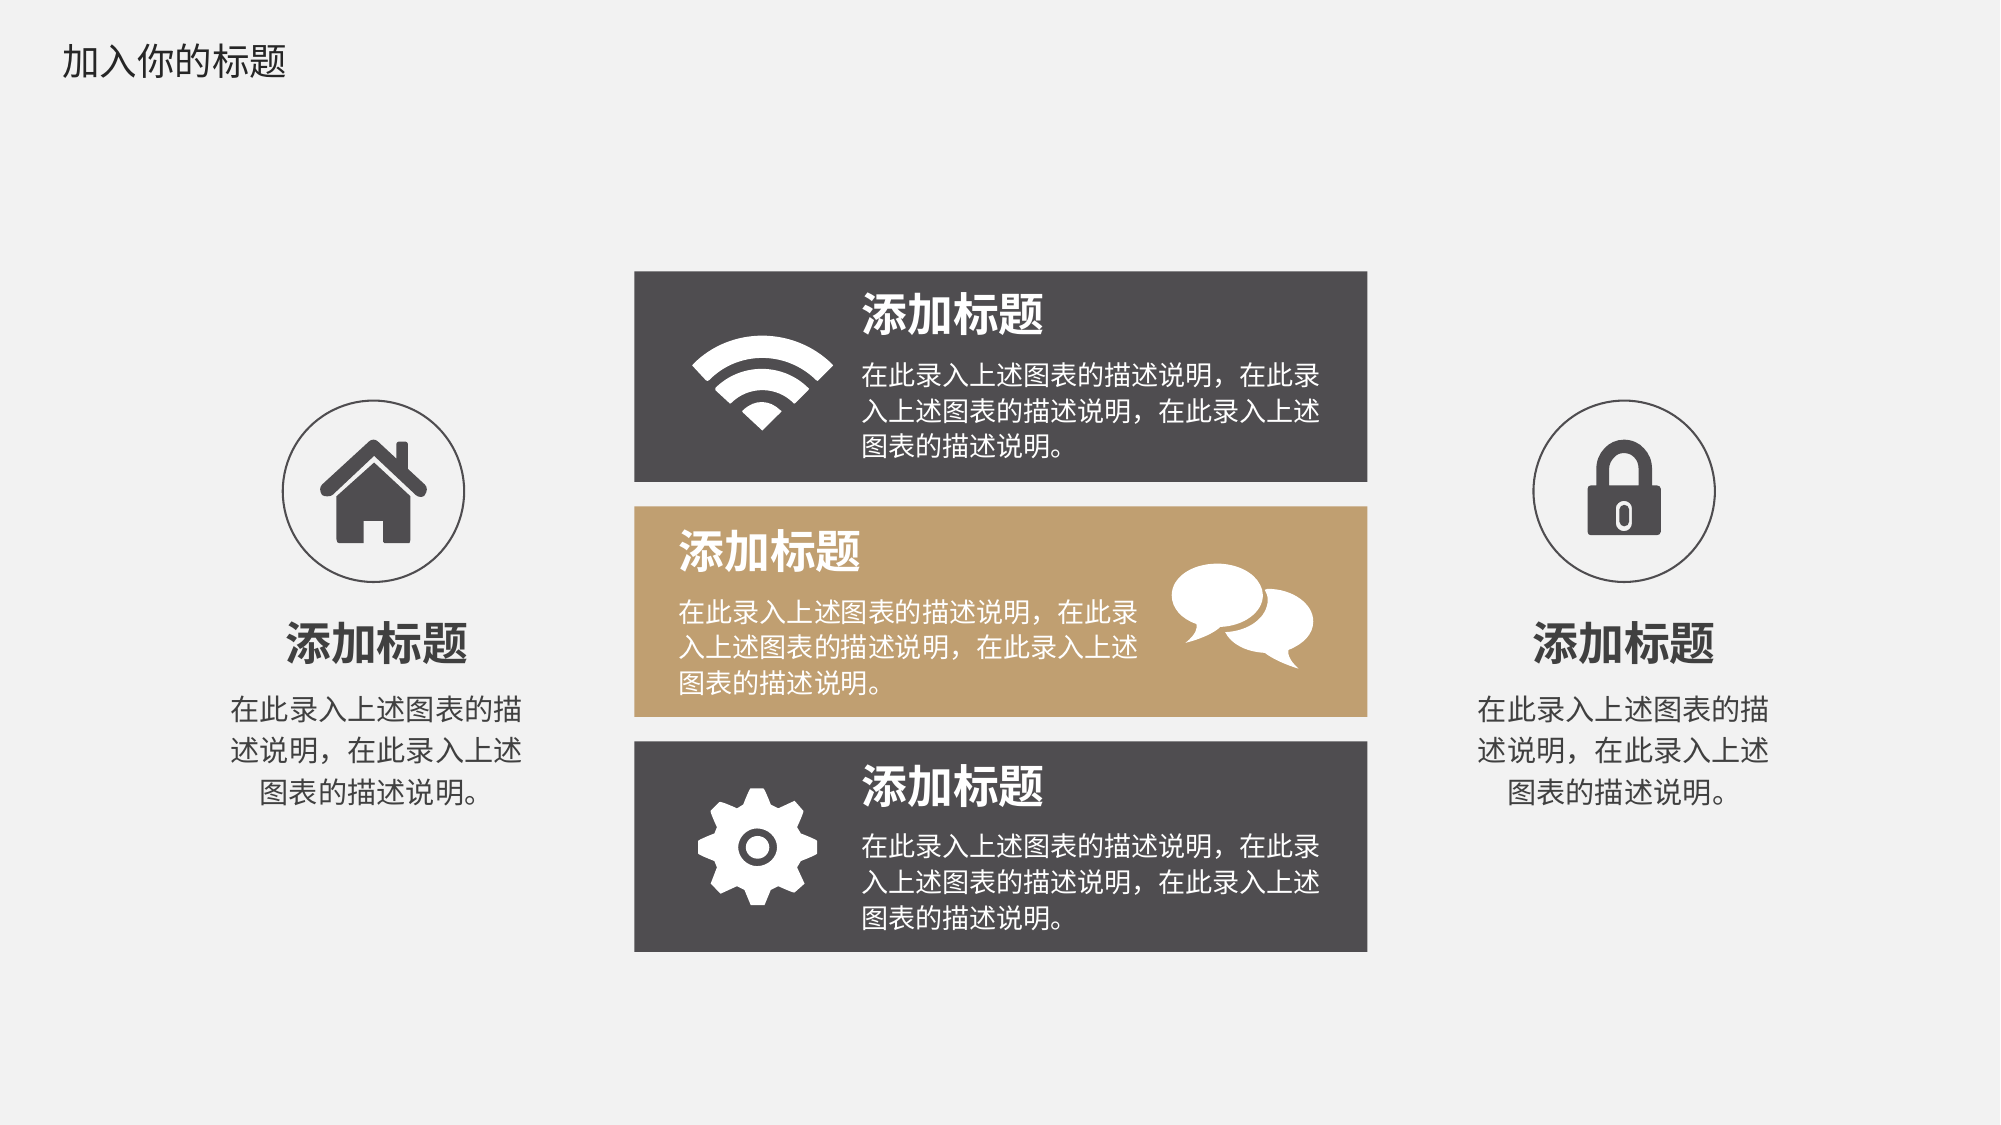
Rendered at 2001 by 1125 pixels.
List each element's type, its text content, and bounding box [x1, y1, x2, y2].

text_box [632, 739, 1369, 954]
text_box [1171, 563, 1314, 669]
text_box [697, 788, 818, 906]
text_box 添加标题 [1497, 607, 1752, 676]
text_box 在此录入上述图表的描述说明，在此录入上述图表的描述说明，在此录入上述图表的描述说明。 [846, 819, 1350, 942]
text_box 在此录入上述图表的描述说明，在此录入上述图表的描述说明，在此录入上述图表的描述说明。 [664, 584, 1168, 707]
text_box 添加标题 [664, 515, 919, 584]
text_box 在此录入上述图表的描述说明，在此录入上述图表的描述说明。 [215, 676, 539, 818]
text_box [632, 504, 1369, 719]
text_box 添加标题 [249, 607, 505, 676]
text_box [1533, 400, 1716, 583]
text_box 添加标题 [846, 750, 1102, 819]
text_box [691, 325, 834, 431]
text_box 在此录入上述图表的描述说明，在此录入上述图表的描述说明，在此录入上述图表的描述说明。 [846, 347, 1350, 470]
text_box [282, 400, 465, 583]
text_box 在此录入上述图表的描述说明，在此录入上述图表的描述说明。 [1462, 676, 1786, 818]
text_box [632, 269, 1369, 484]
text_box 添加标题 [846, 278, 1102, 347]
